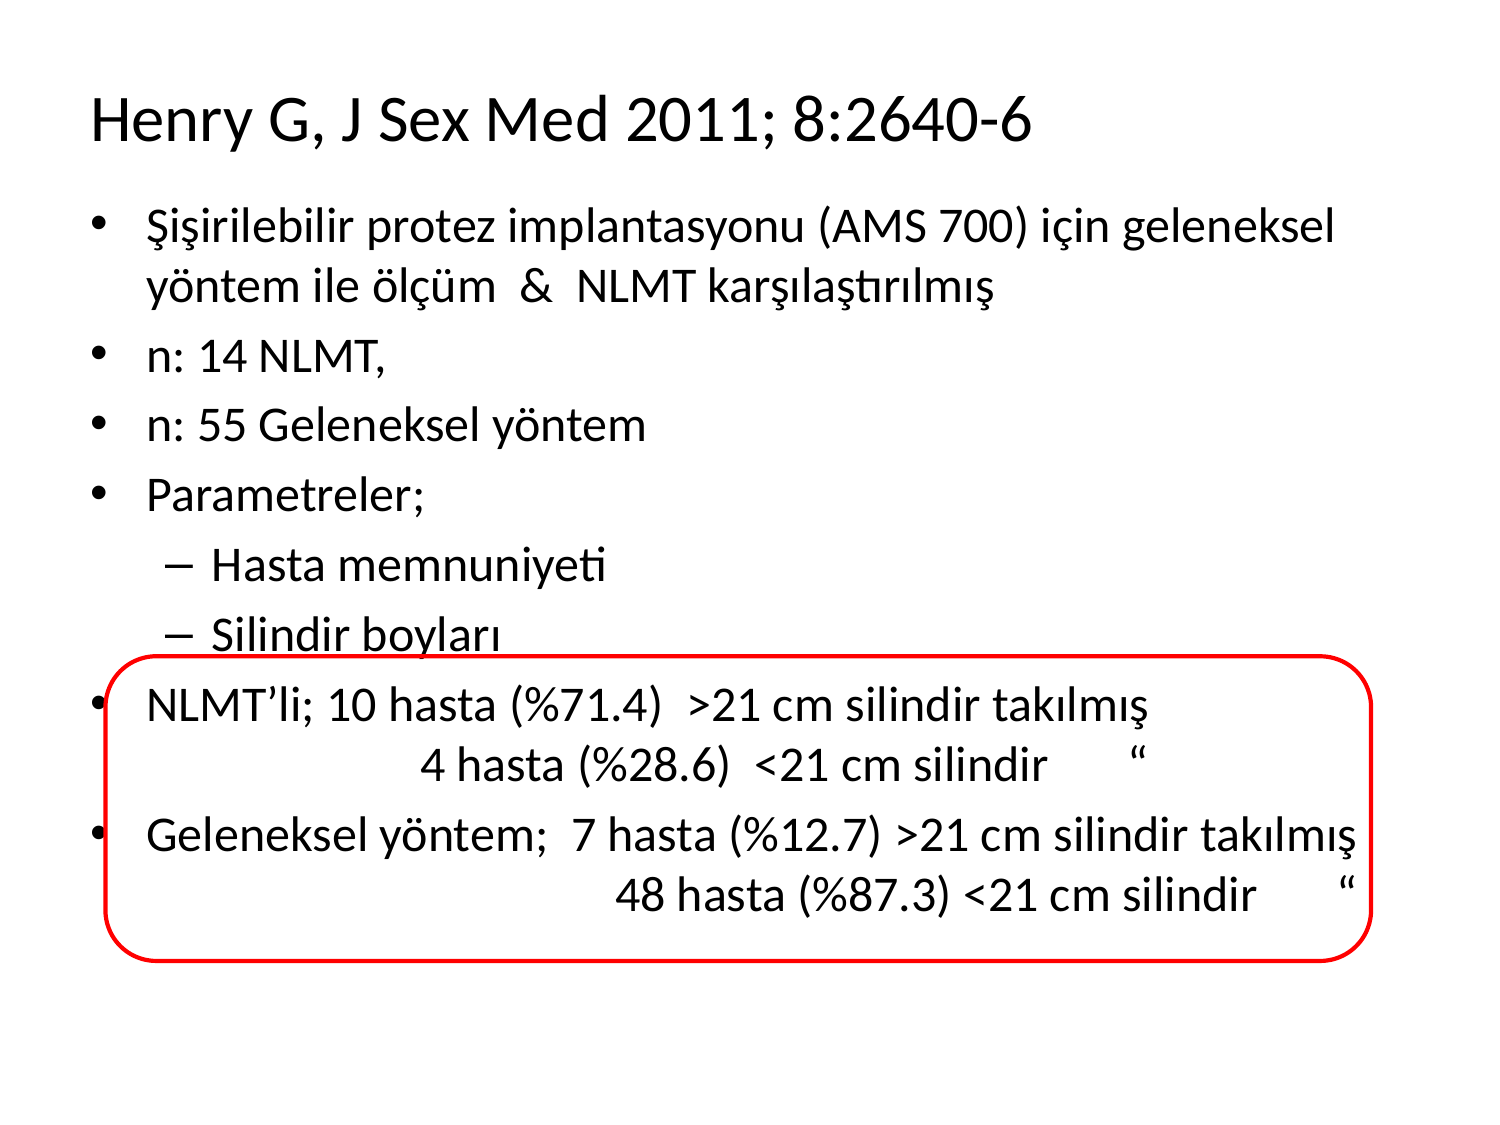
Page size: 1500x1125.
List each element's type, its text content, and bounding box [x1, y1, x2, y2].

list Şişirilebilir protez implantasyonu (AMS 700) için geleneksel yöntem ile ölçüm & NLMT karşılaştırılmış n: 14 NLMT, n: 55 Geleneksel yöntem Parametreler; Hasta memnuniyeti Silindir boyları NLMT’li; 10 hasta (%71.4) >21 cm silindir takılmış 4 hasta (%28.6) <21 cm silindir “ Geleneksel yöntem; 7 hasta (%12.7) >21 cm silindir takılmış 48 hasta (%87.3) <21 cm silindir “ [75, 184, 1425, 1005]
text_box [103, 654, 1374, 964]
title Henry G, J Sex Med 2011; 8:2640-6 [75, 45, 1425, 184]
